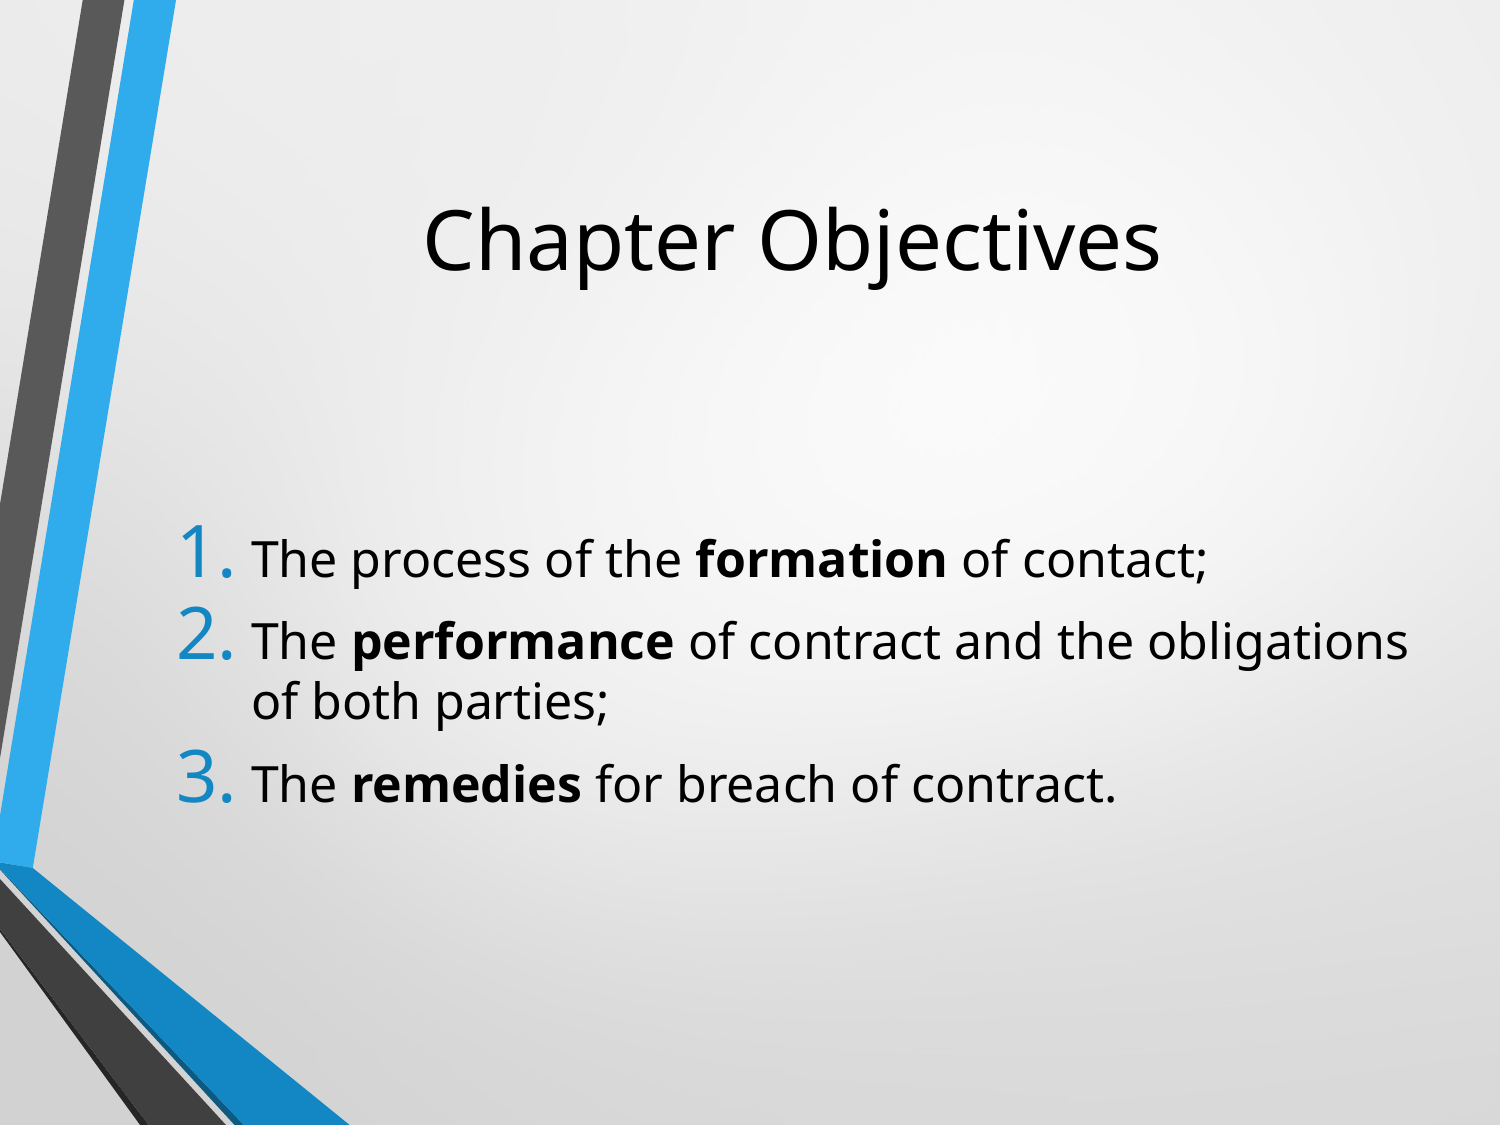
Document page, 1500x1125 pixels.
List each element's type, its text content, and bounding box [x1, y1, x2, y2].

list The process of the formation of contact; The performance of contract and the obligations of both parties; The remedies for breach of contract. [161, 437, 1425, 985]
title Chapter Objectives [161, 75, 1425, 400]
